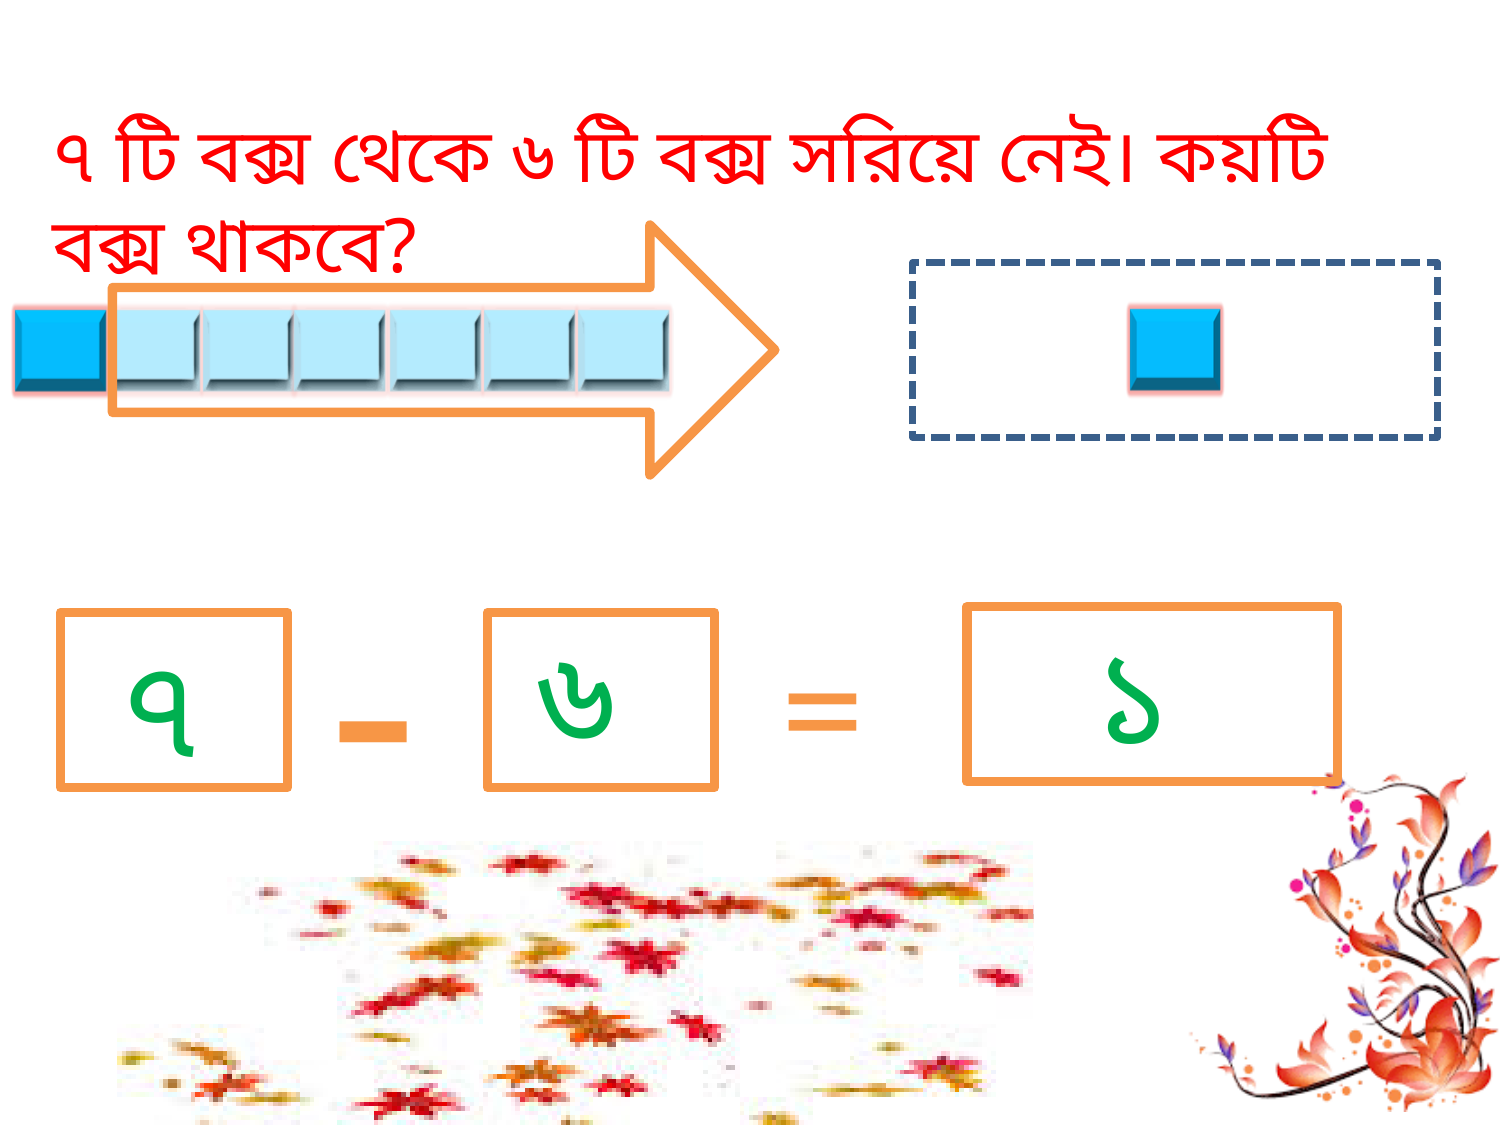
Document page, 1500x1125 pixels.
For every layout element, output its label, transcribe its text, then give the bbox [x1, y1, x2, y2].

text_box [8, 224, 776, 476]
picture [8, 219, 1500, 1125]
text_box ৭ টি বক্স থেকে ৬ টি বক্স সরিয়ে নেই। কয়টি বক্স থাকবে? [37, 99, 1438, 295]
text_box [60, 517, 1338, 882]
text_box [1180, 289, 1439, 440]
